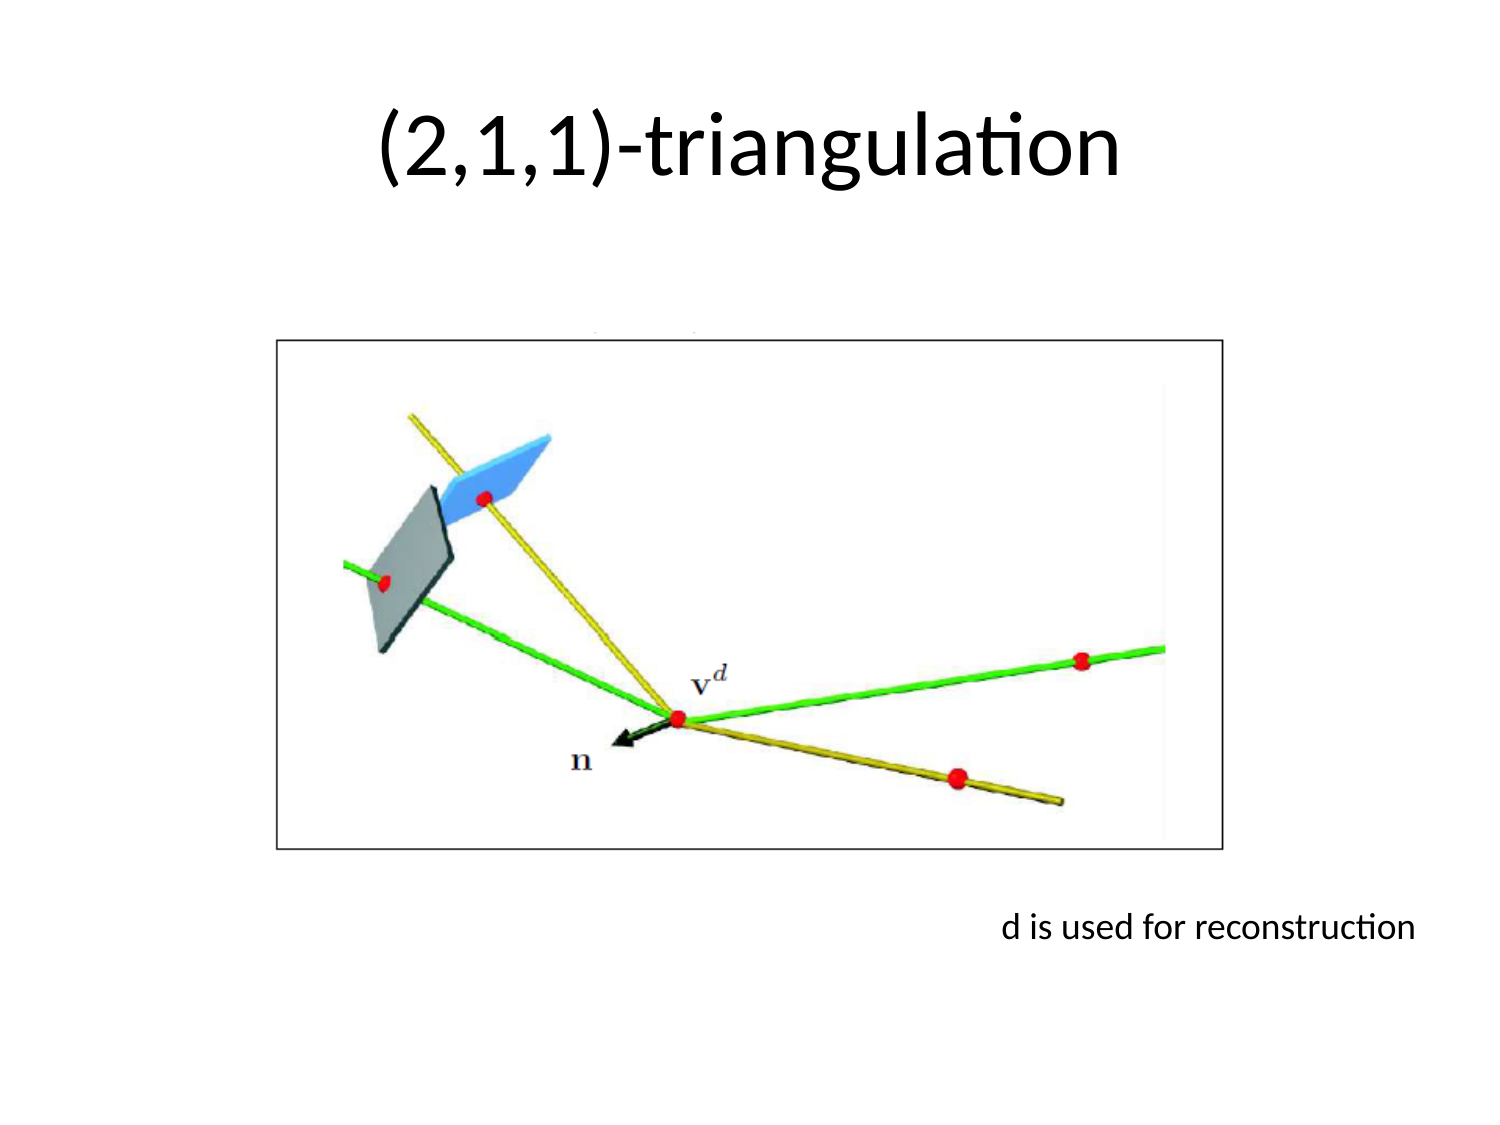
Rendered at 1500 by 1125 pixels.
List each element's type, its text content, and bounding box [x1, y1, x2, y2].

title (2,1,1)-triangulation [75, 45, 1425, 233]
text_box d is used for reconstruction [986, 894, 1437, 955]
picture [266, 332, 1233, 858]
